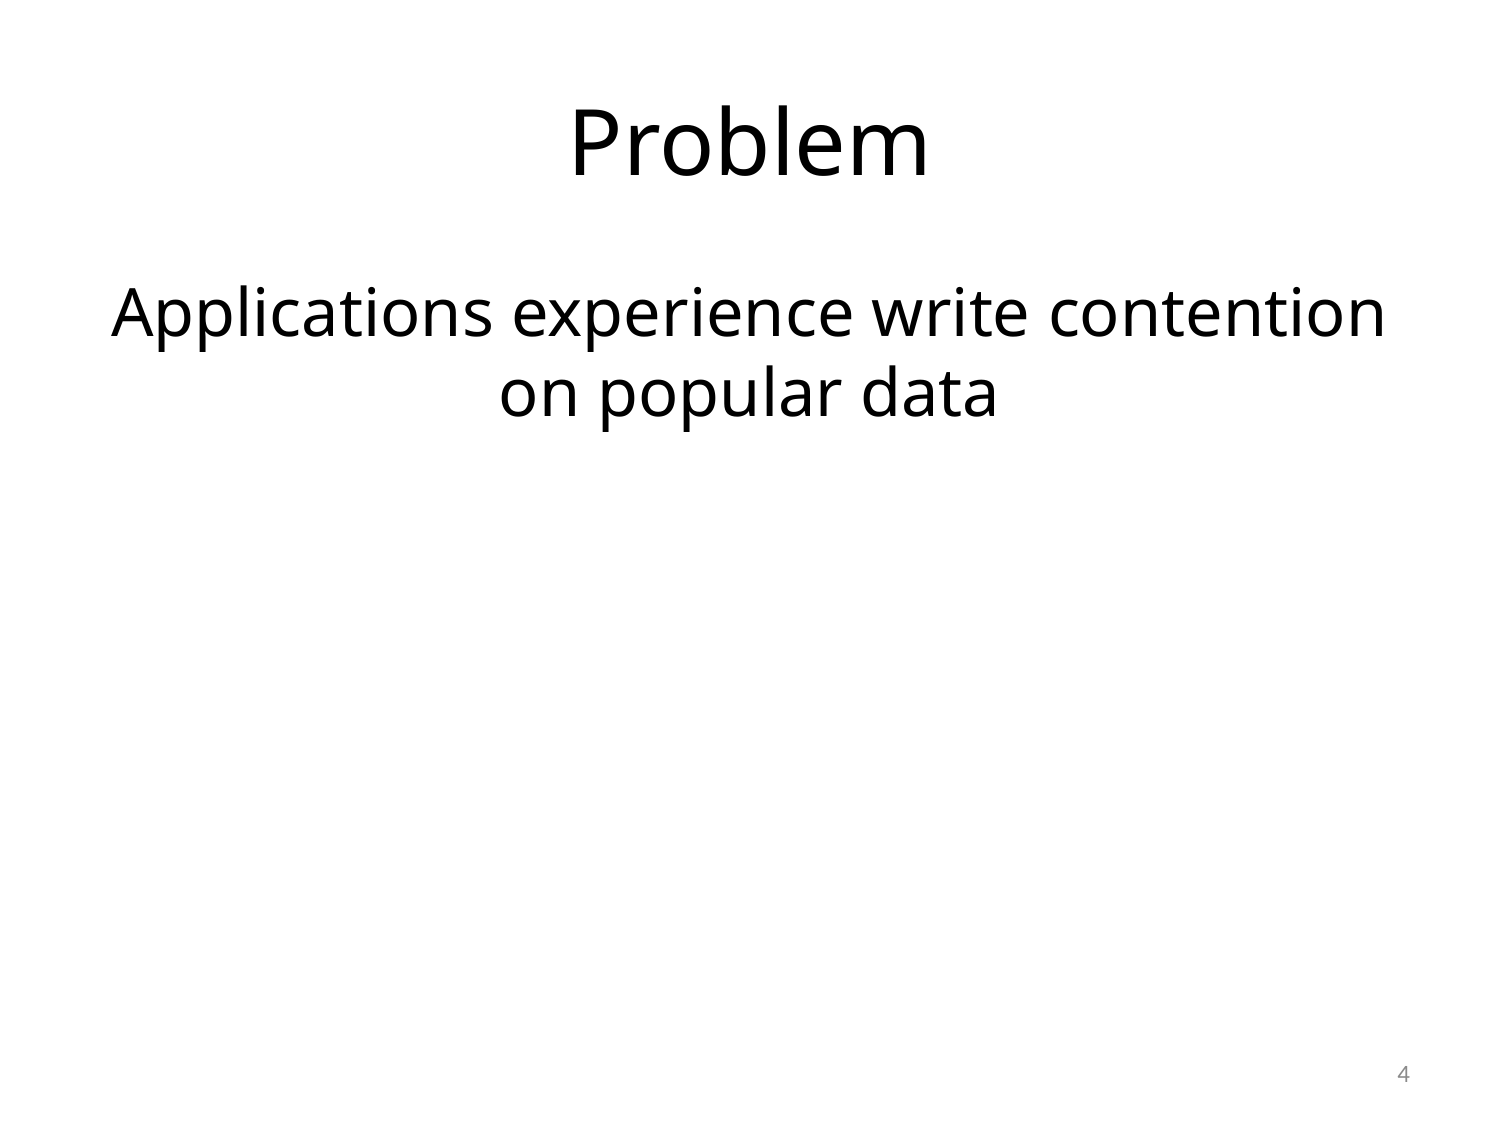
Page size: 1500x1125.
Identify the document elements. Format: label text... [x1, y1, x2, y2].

slide_number 4 [1074, 1042, 1425, 1103]
list Applications experience write contention on popular data [75, 262, 1425, 1005]
title Problem [75, 45, 1425, 233]
